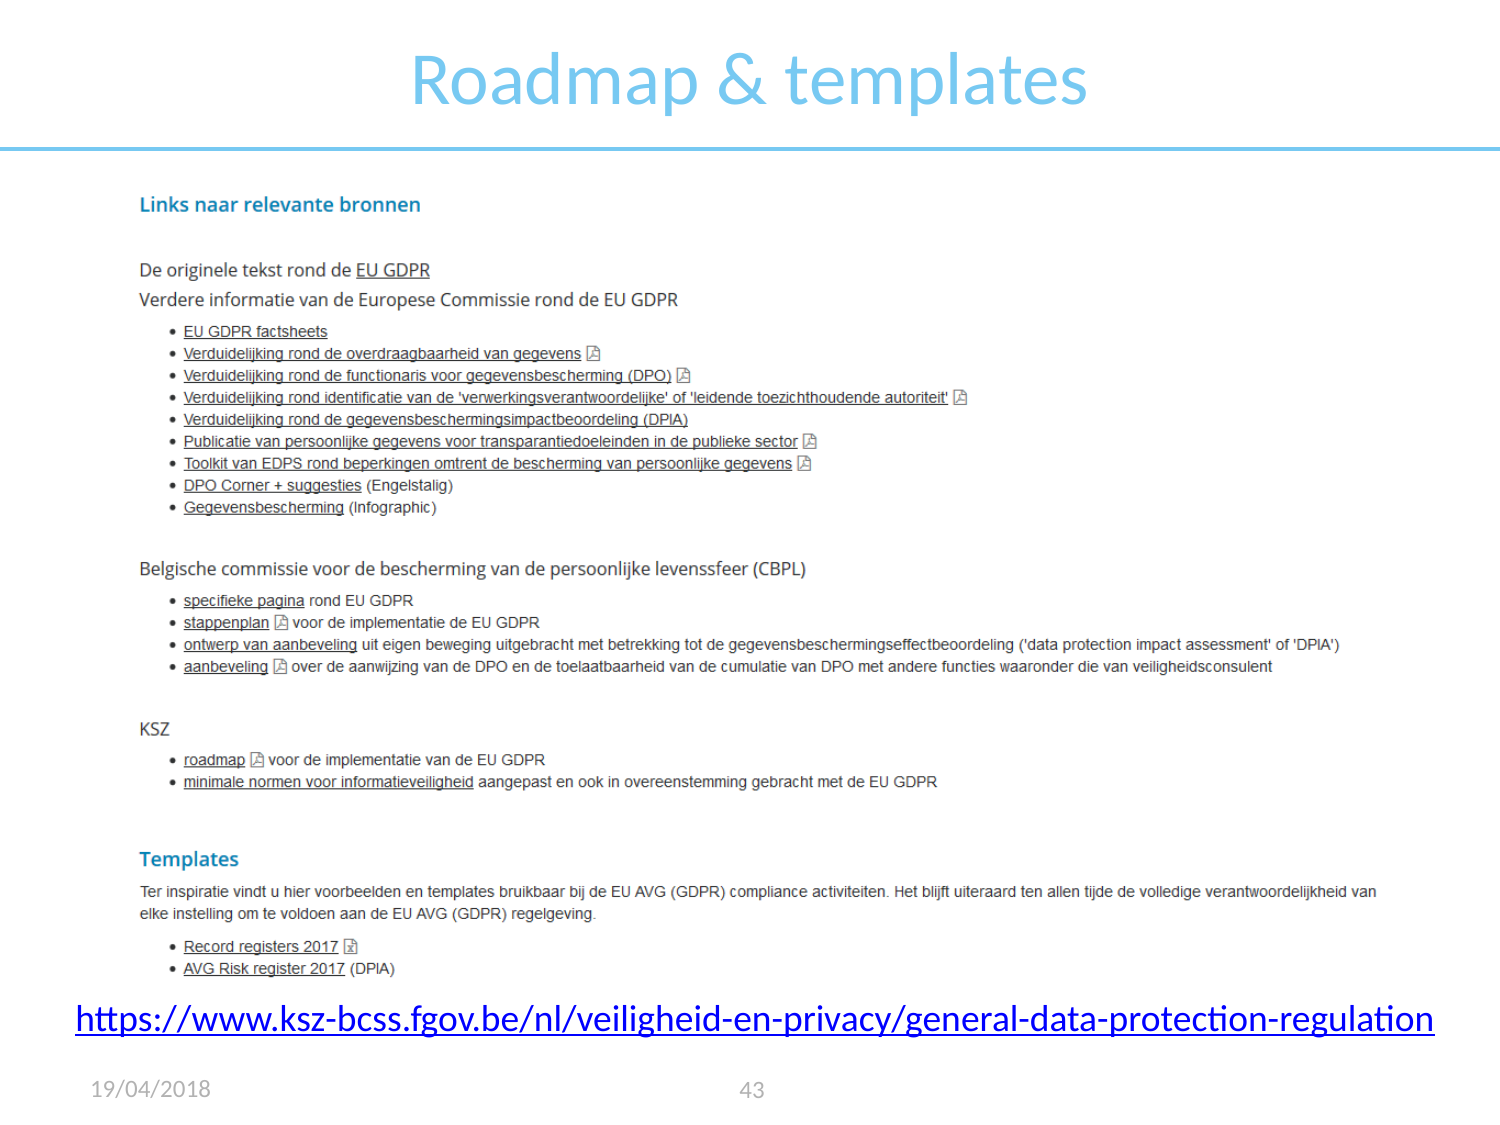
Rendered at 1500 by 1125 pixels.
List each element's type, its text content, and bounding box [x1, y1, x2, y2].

picture [108, 181, 1403, 987]
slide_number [75, 1057, 425, 1118]
slide_number 43 [577, 1058, 928, 1119]
text_box https://www.ksz-bcss.fgov.be/nl/veiligheid-en-privacy/general-data-protection-regulation [60, 986, 1451, 1046]
title Roadmap & templates [0, 0, 1500, 149]
